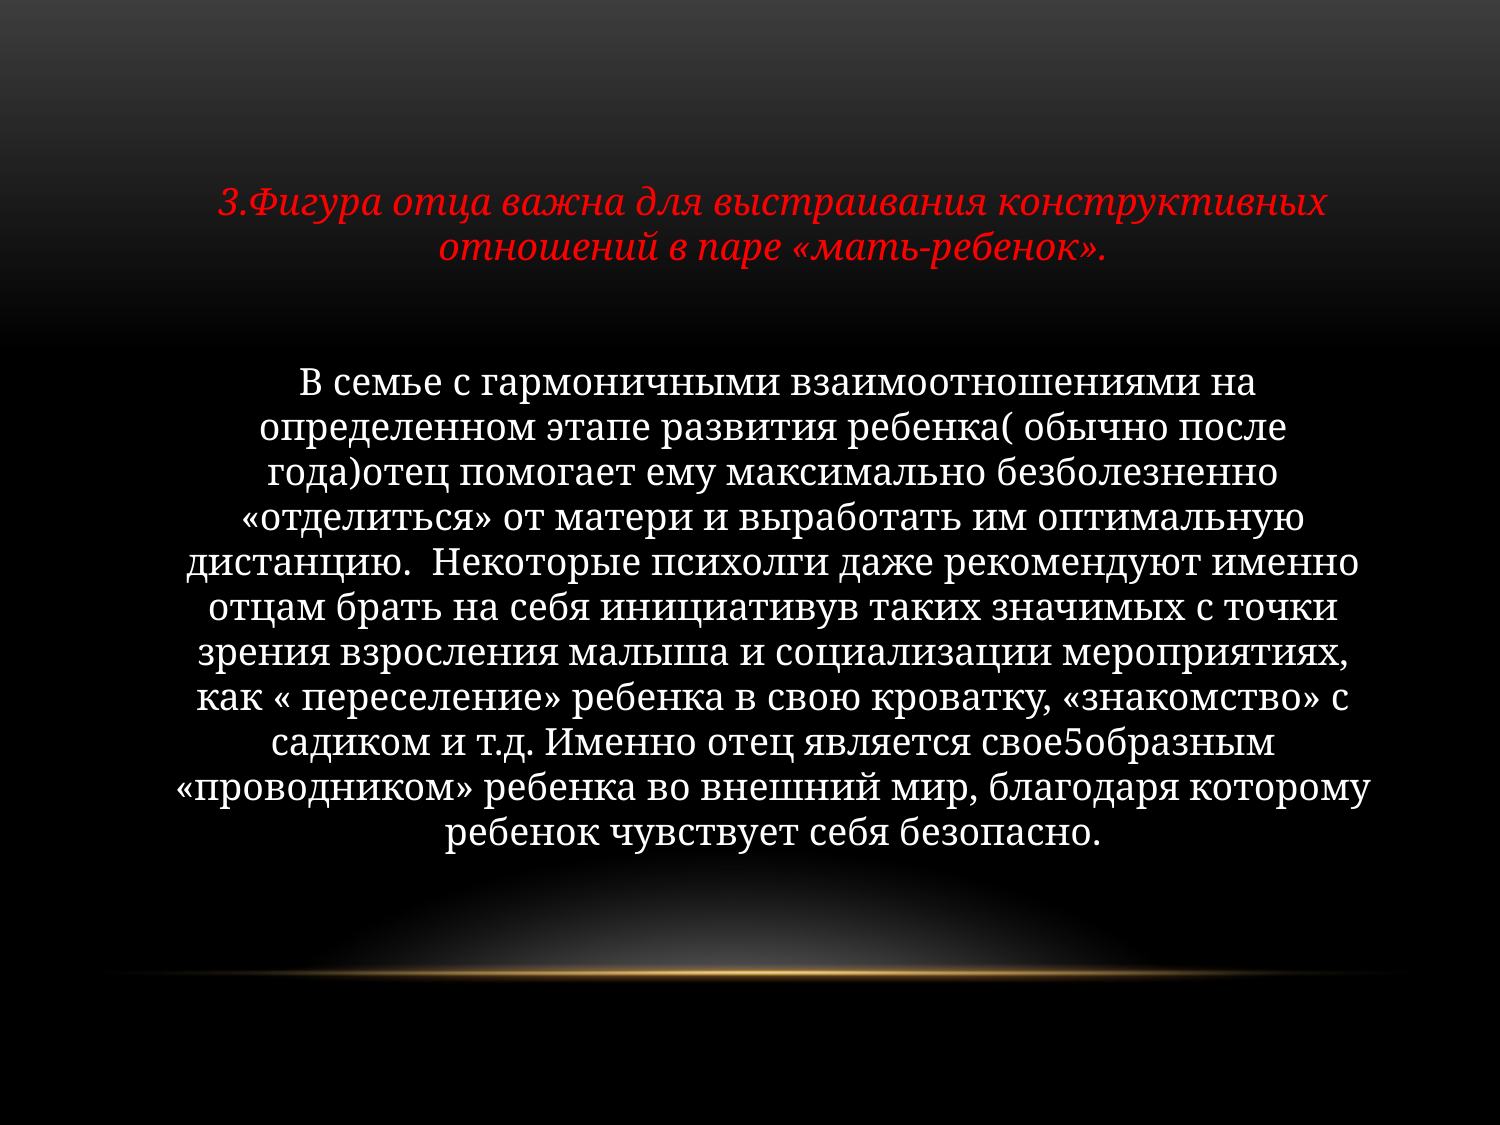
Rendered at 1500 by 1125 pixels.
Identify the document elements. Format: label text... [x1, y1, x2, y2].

text_box 3.Фигура отца важна для выстраивания конструктивных отношений в паре «мать-ребенок». В семье с гармоничными взаимоотношениями на определенном этапе развития ребенка( обычно после года)отец помогает ему максимально безболезненно «отделиться» от матери и выработать им оптимальную дистанцию. Некоторые психолги даже рекомендуют именно отцам брать на себя инициативув таких значимых с точки зрения взросления малыша и социализации мероприятиях, как « переселение» ребенка в свою кроватку, «знакомство» с садиком и т.д. Именно отец является свое5образным «проводником» ребенка во внешний мир, благодаря которому ребенок чувствует себя безопасно. [159, 125, 1388, 861]
picture [0, 0, 1500, 1125]
